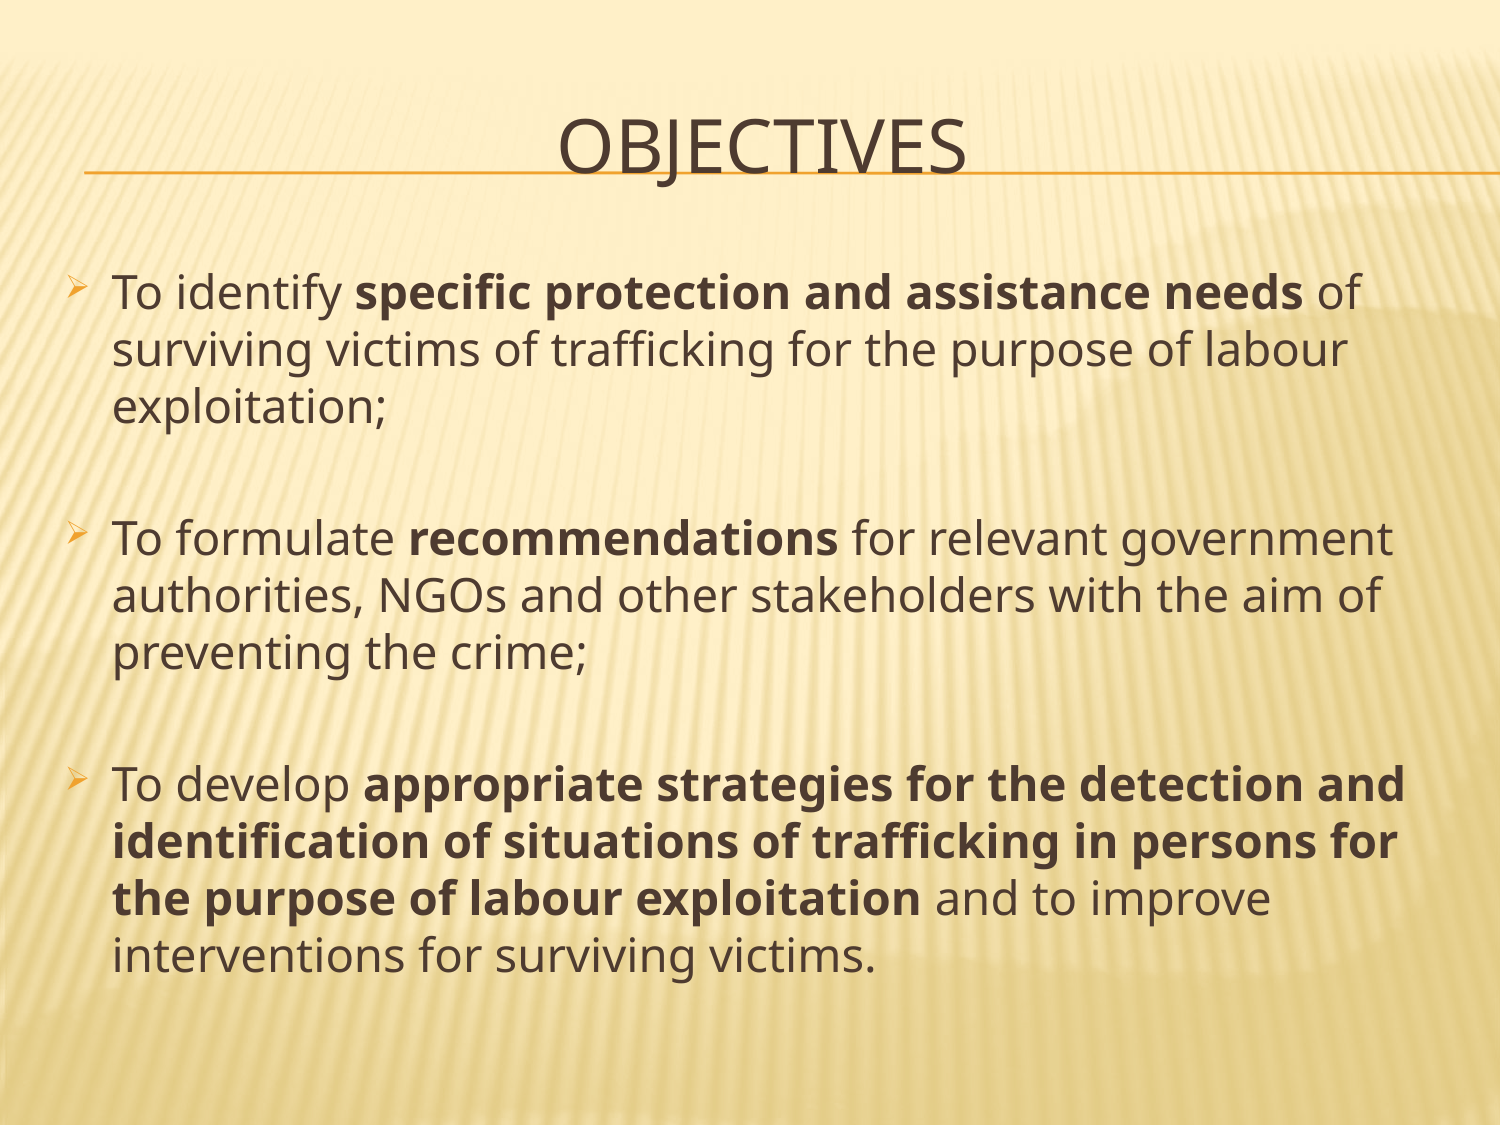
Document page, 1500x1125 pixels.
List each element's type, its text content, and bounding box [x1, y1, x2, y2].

list To identify specific protection and assistance needs of surviving victims of trafficking for the purpose of labour exploitation; To formulate recommendations for relevant government authorities, NGOs and other stakeholders with the aim of preventing the crime; To develop appropriate strategies for the detection and identification of situations of trafficking in persons for the purpose of labour exploitation and to improve interventions for surviving victims. [50, 254, 1475, 998]
title OBJECTIVES [50, 75, 1475, 213]
